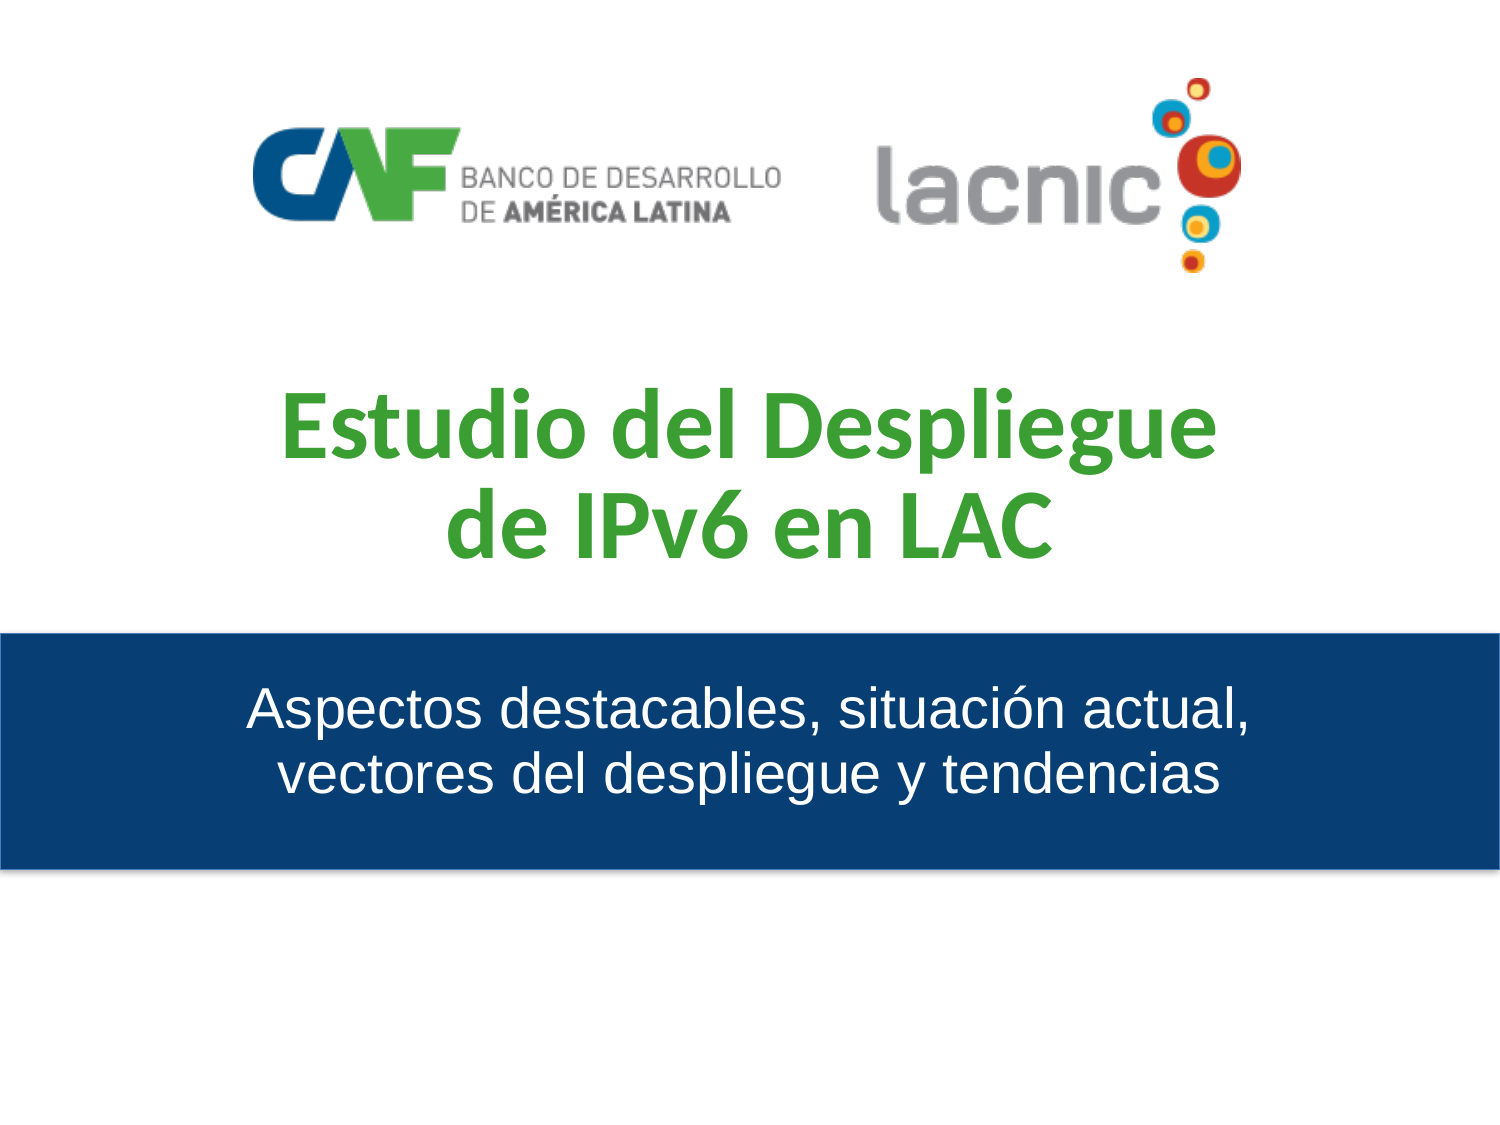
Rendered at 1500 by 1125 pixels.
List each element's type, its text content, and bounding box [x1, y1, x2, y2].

text_box [0, 634, 1500, 870]
subtitle Aspectos destacables, situación actual, vectores del despliegue y tendencias [225, 668, 1275, 878]
title Estudio del Despliegue de IPv6 en LAC [0, 333, 1500, 634]
picture [253, 77, 1242, 273]
